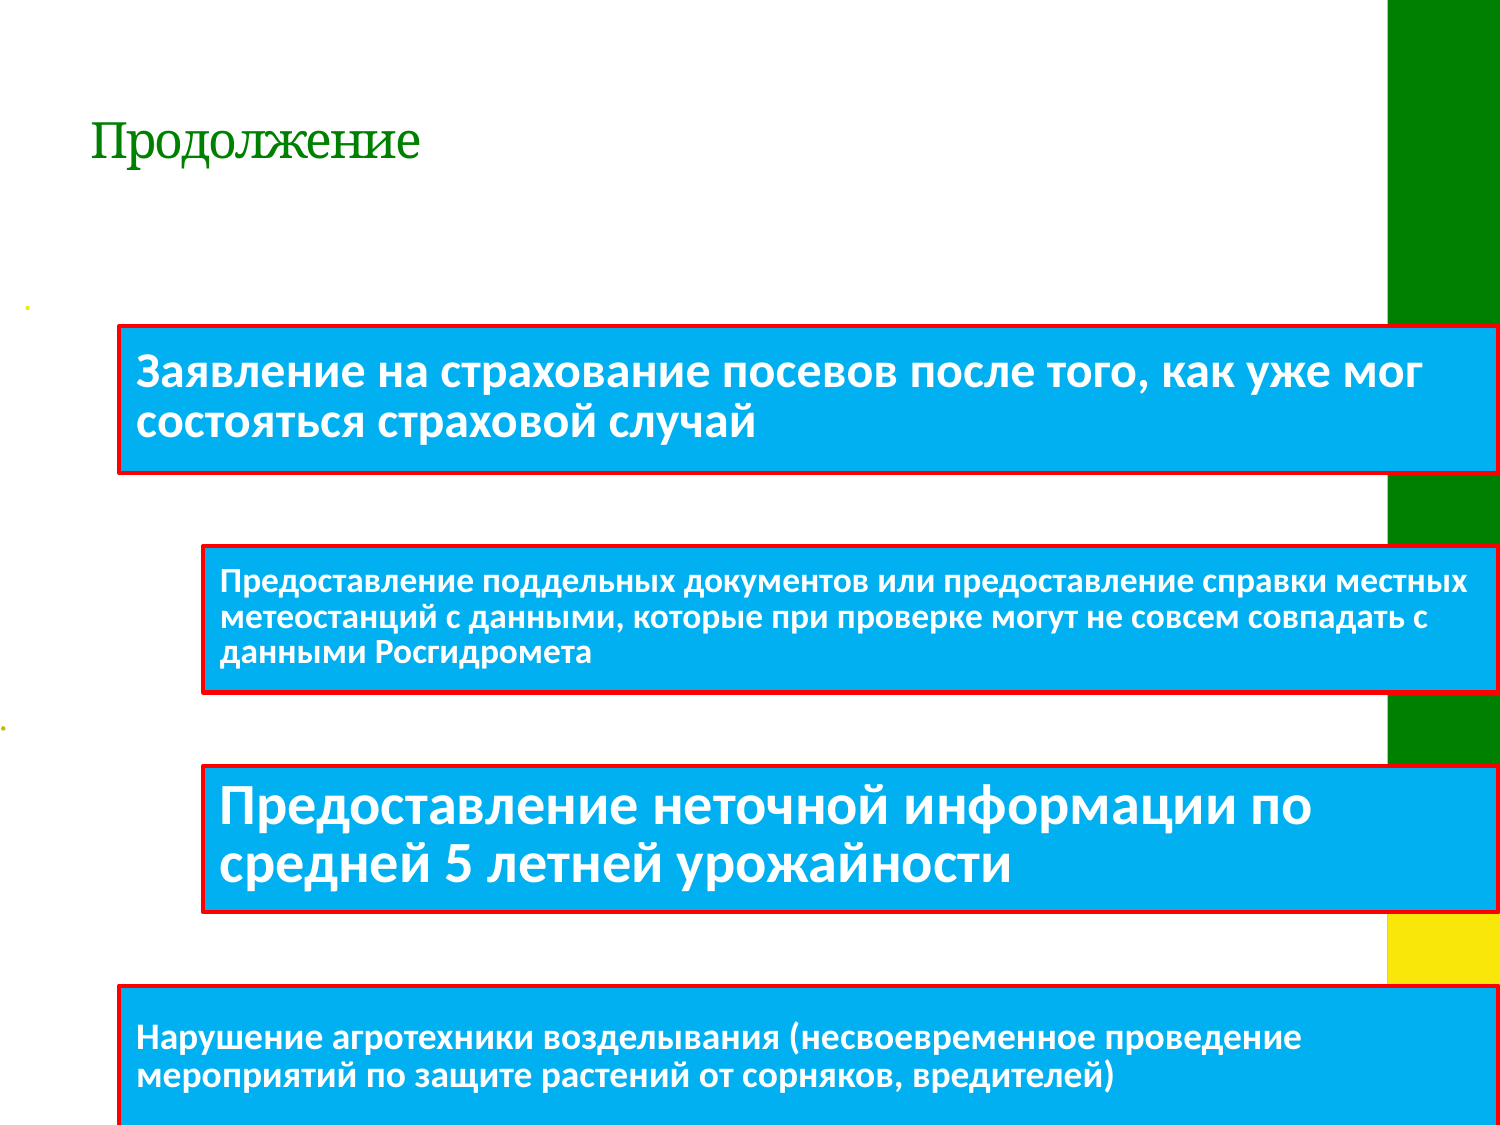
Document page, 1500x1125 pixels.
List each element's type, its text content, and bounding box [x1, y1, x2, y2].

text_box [0, 188, 1499, 1125]
title Продолжение [75, 45, 1325, 187]
